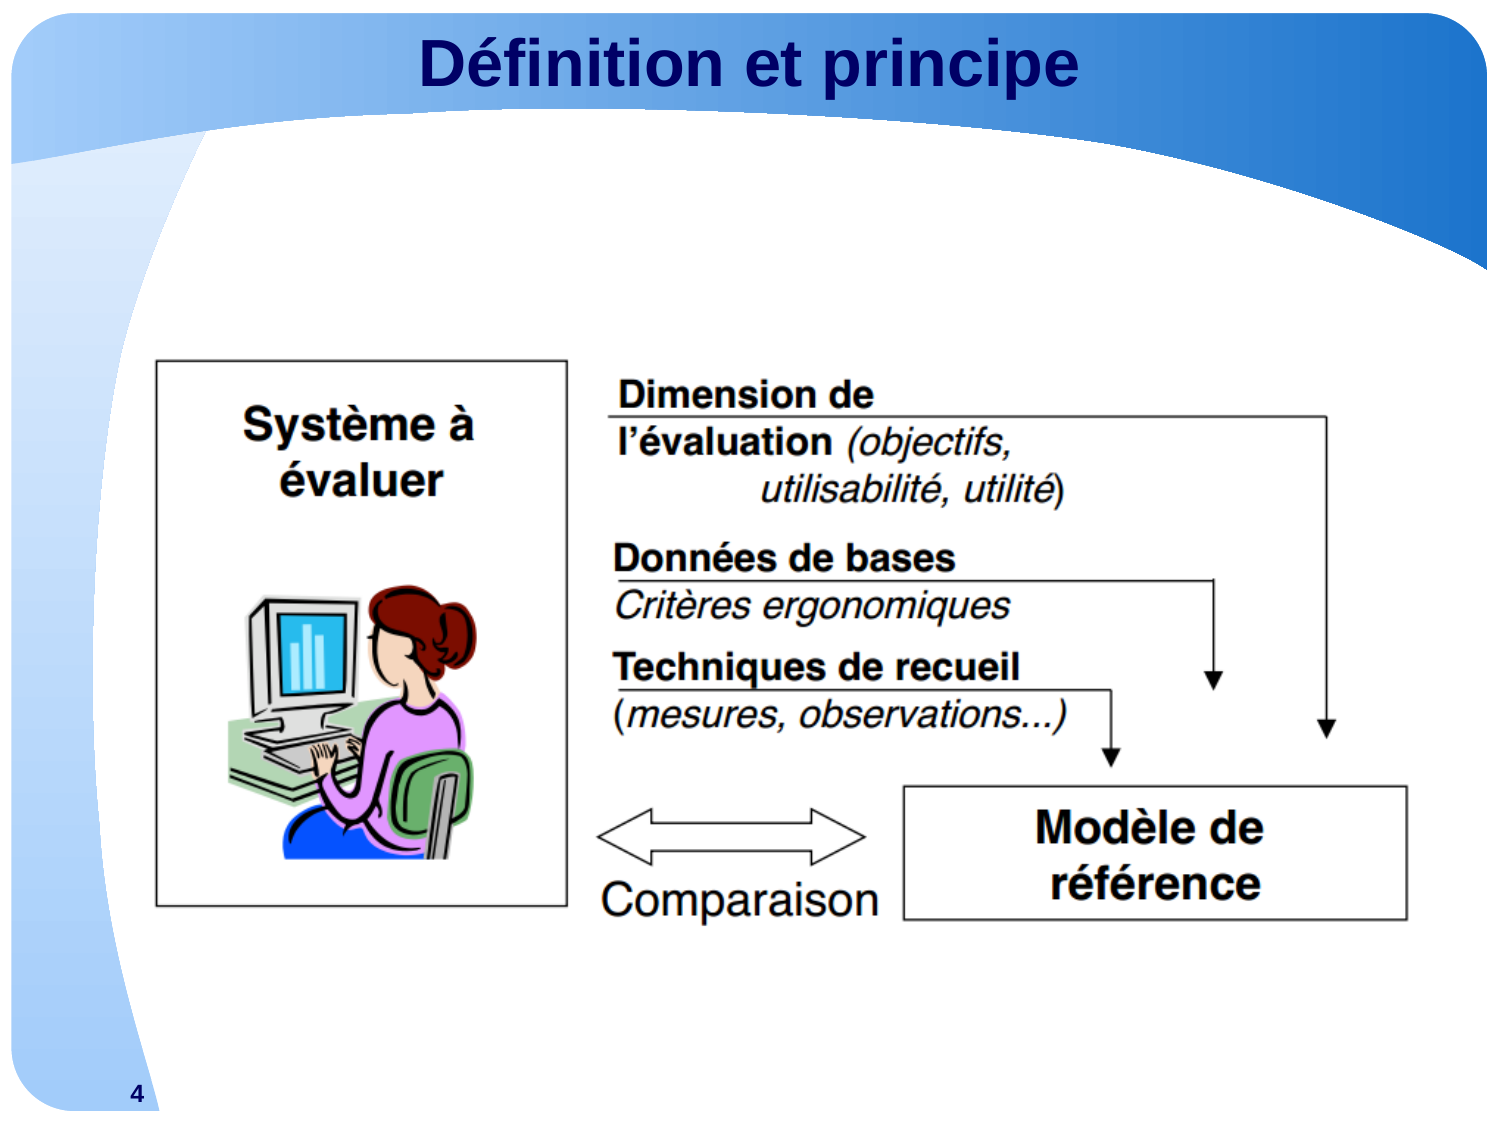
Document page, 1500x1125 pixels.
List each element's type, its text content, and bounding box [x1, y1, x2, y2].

slide_number 4 [87, 1069, 188, 1101]
title Définition et principe [75, 19, 1425, 100]
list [137, 302, 1463, 1008]
